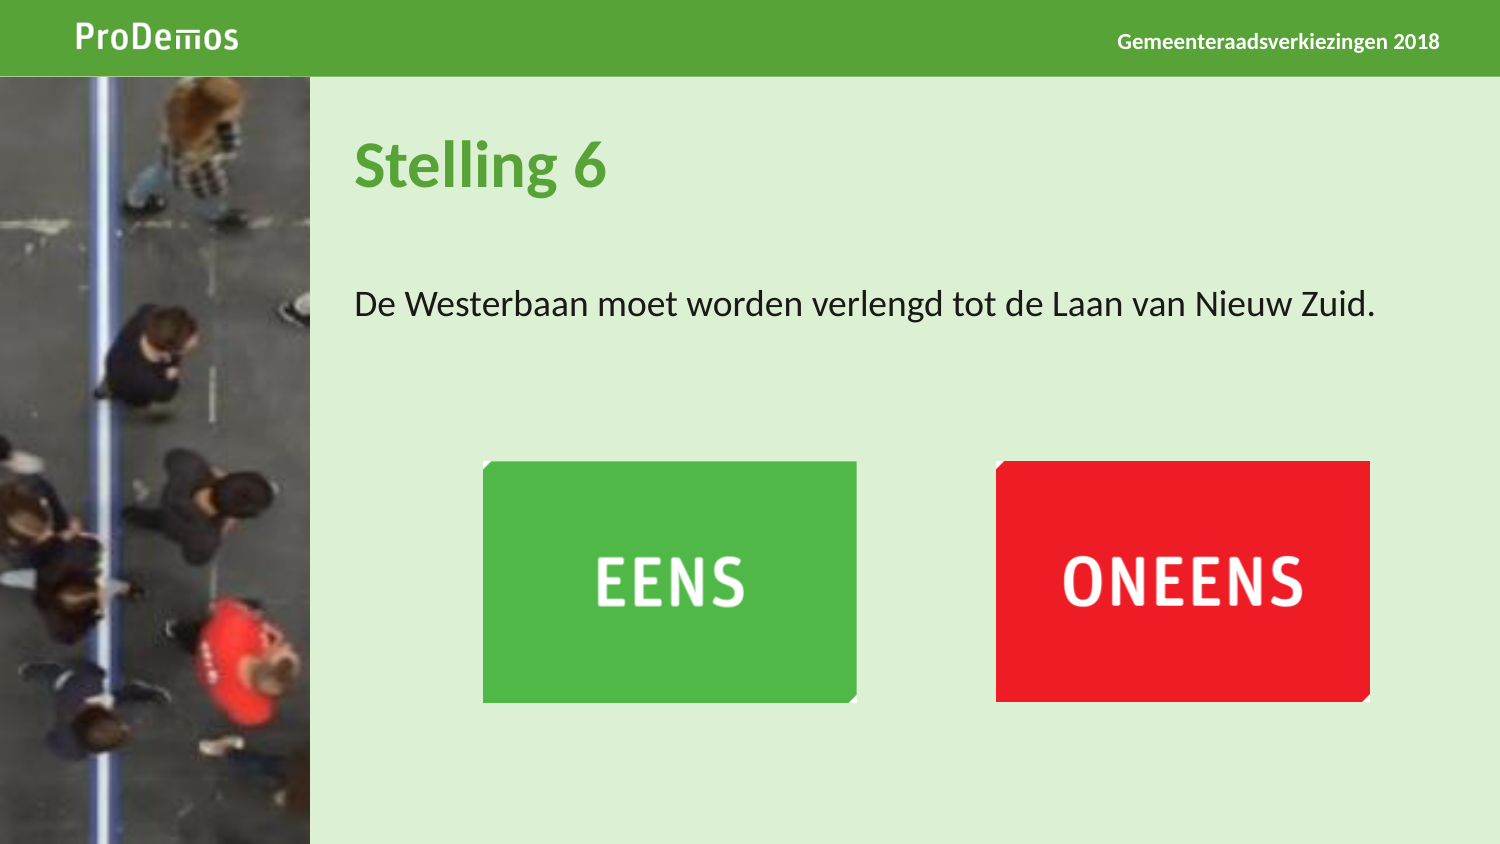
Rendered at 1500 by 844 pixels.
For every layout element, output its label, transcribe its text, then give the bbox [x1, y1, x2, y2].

picture [0, 5, 310, 844]
picture [996, 461, 1370, 702]
title Stelling 6 [354, 118, 1383, 266]
list De Westerbaan moet worden verlengd tot de Laan van Nieuw Zuid. [354, 266, 1383, 780]
picture [483, 461, 857, 703]
footer Gemeenteraadsverkiezingen 2018 [384, 29, 1441, 80]
